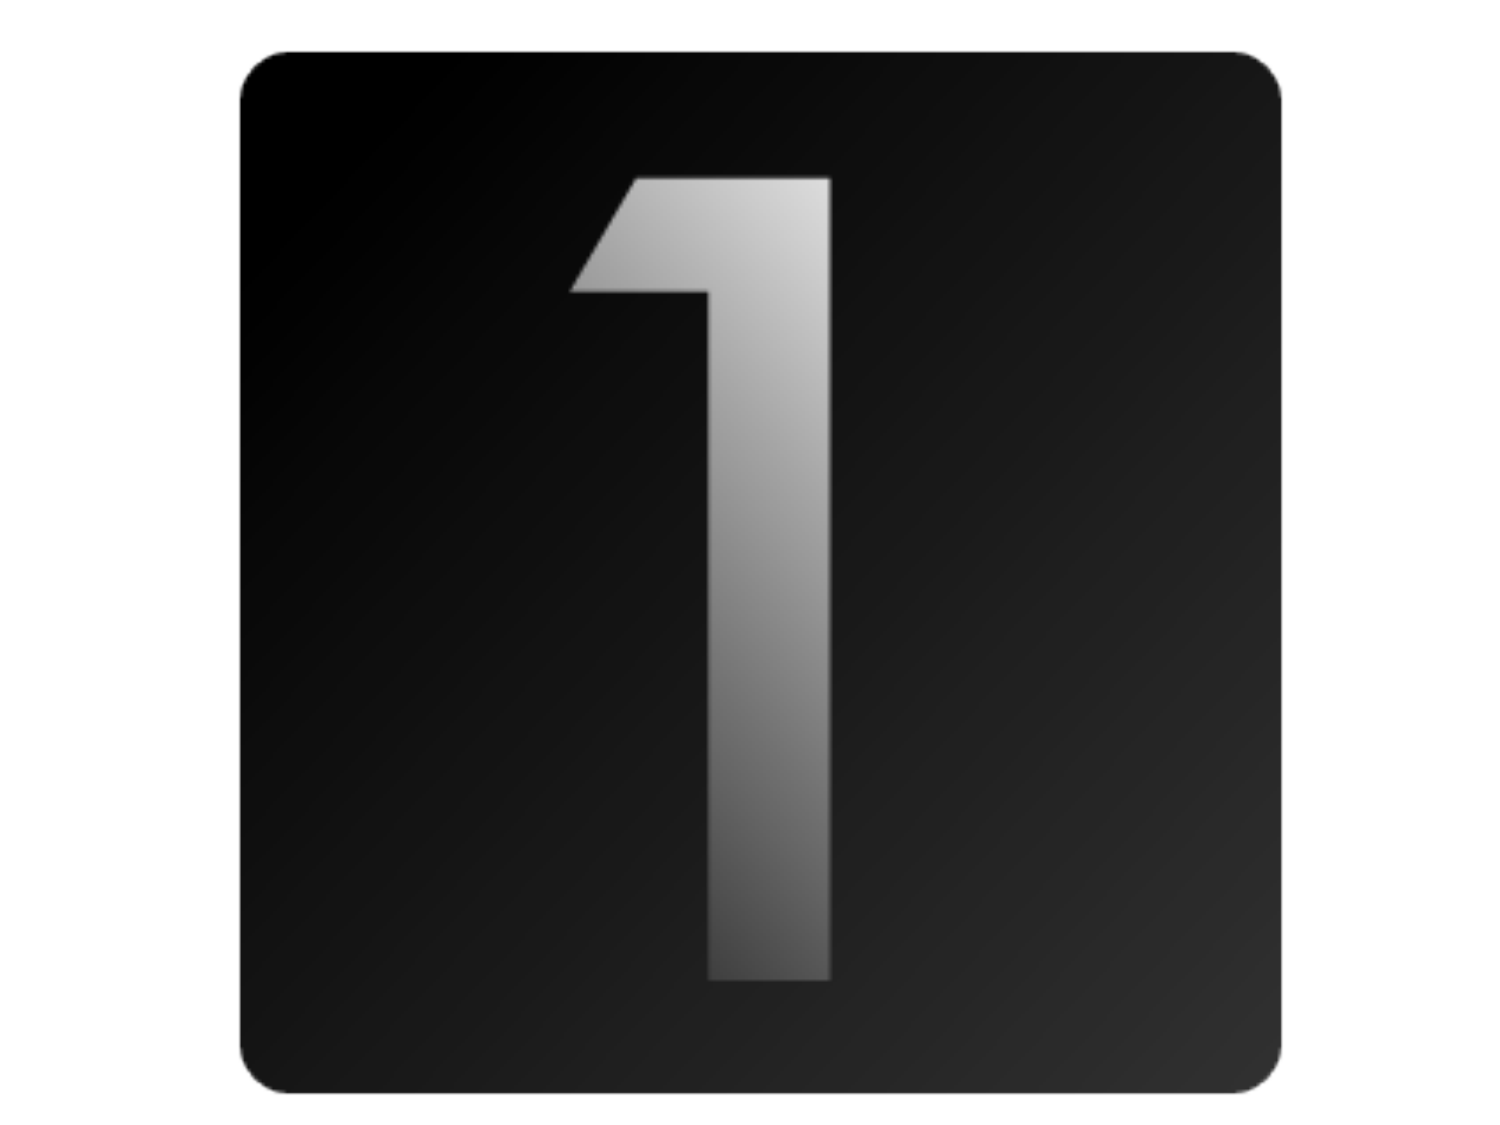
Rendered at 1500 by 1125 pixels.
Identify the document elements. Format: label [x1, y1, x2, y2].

picture [229, 42, 1294, 1107]
